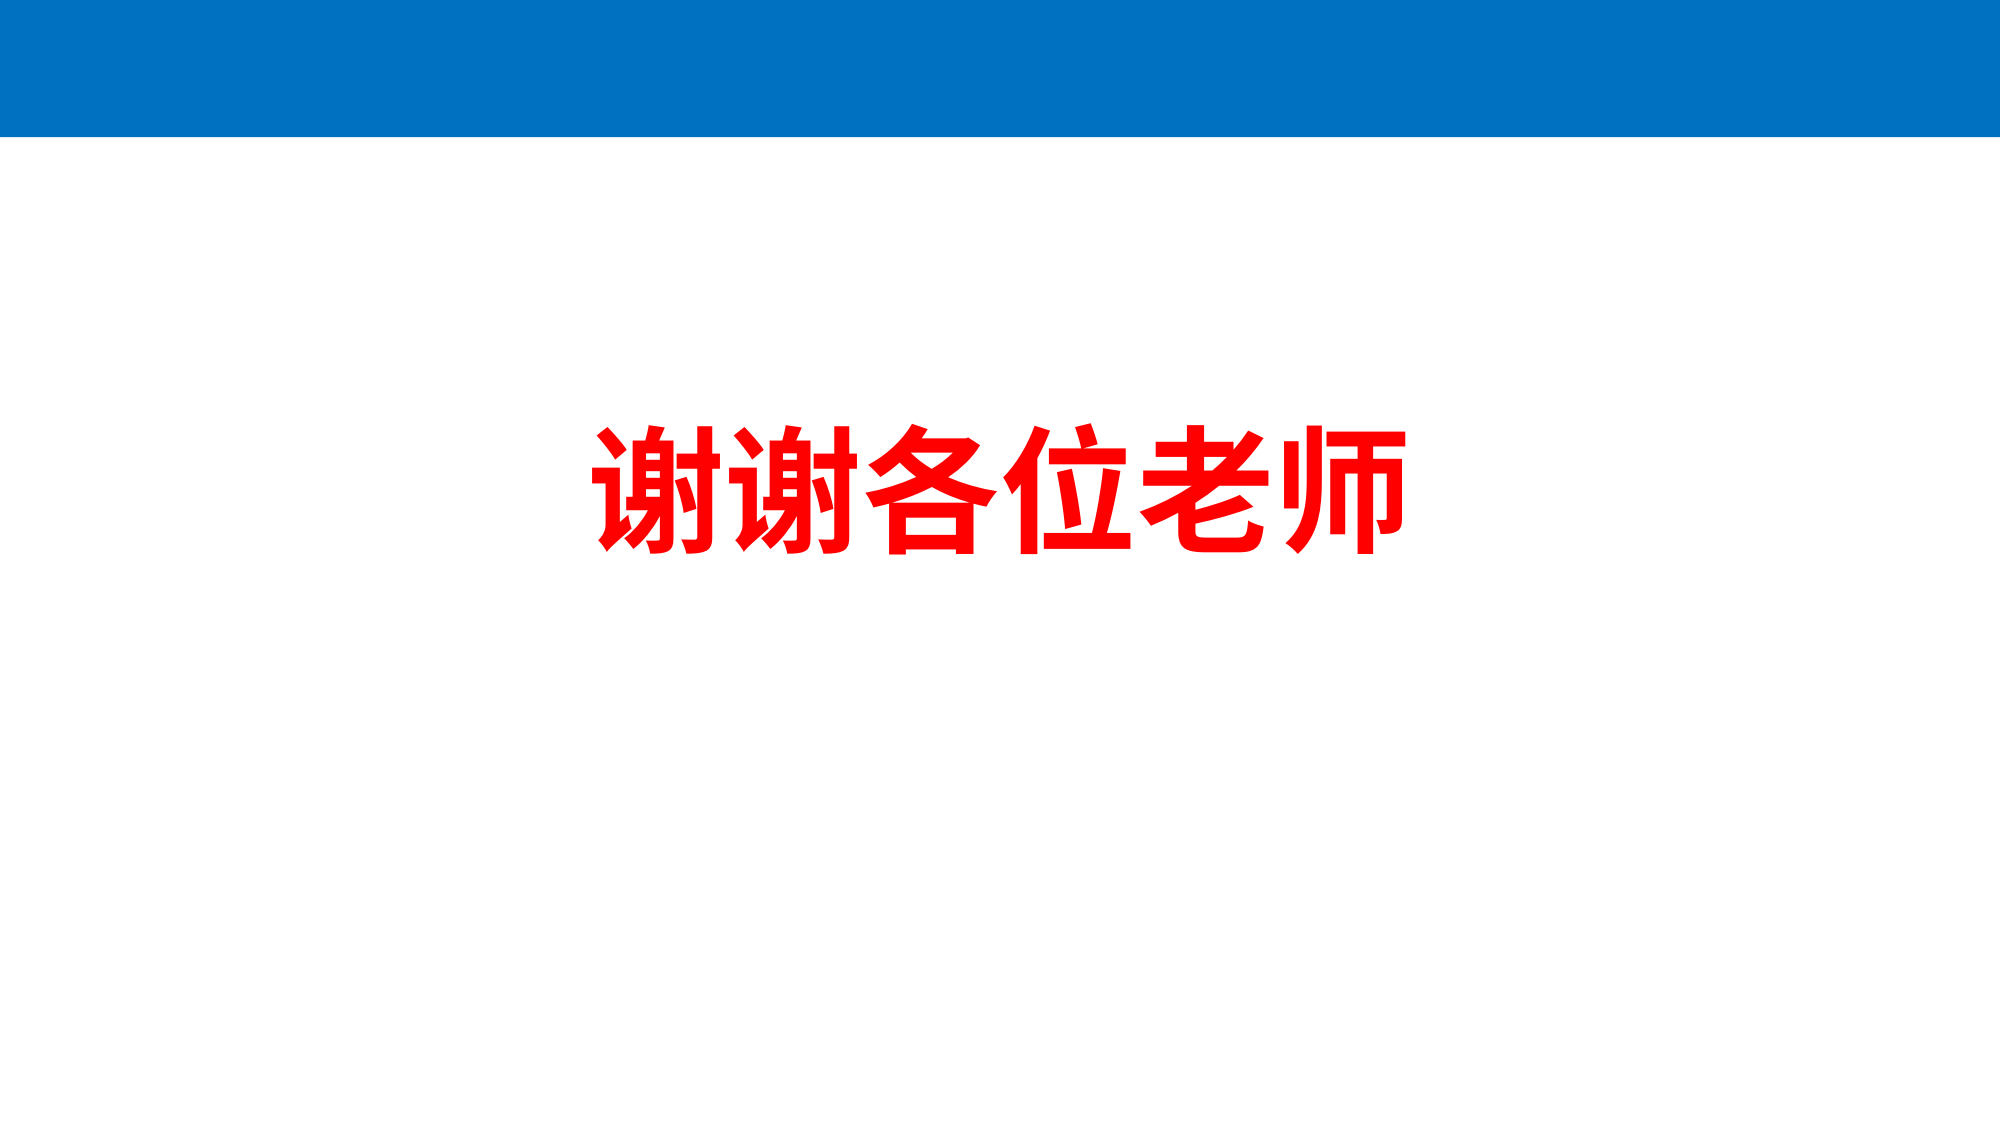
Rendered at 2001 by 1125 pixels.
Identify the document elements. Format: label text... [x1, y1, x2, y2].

text_box 谢谢各位老师 [391, 397, 1609, 577]
